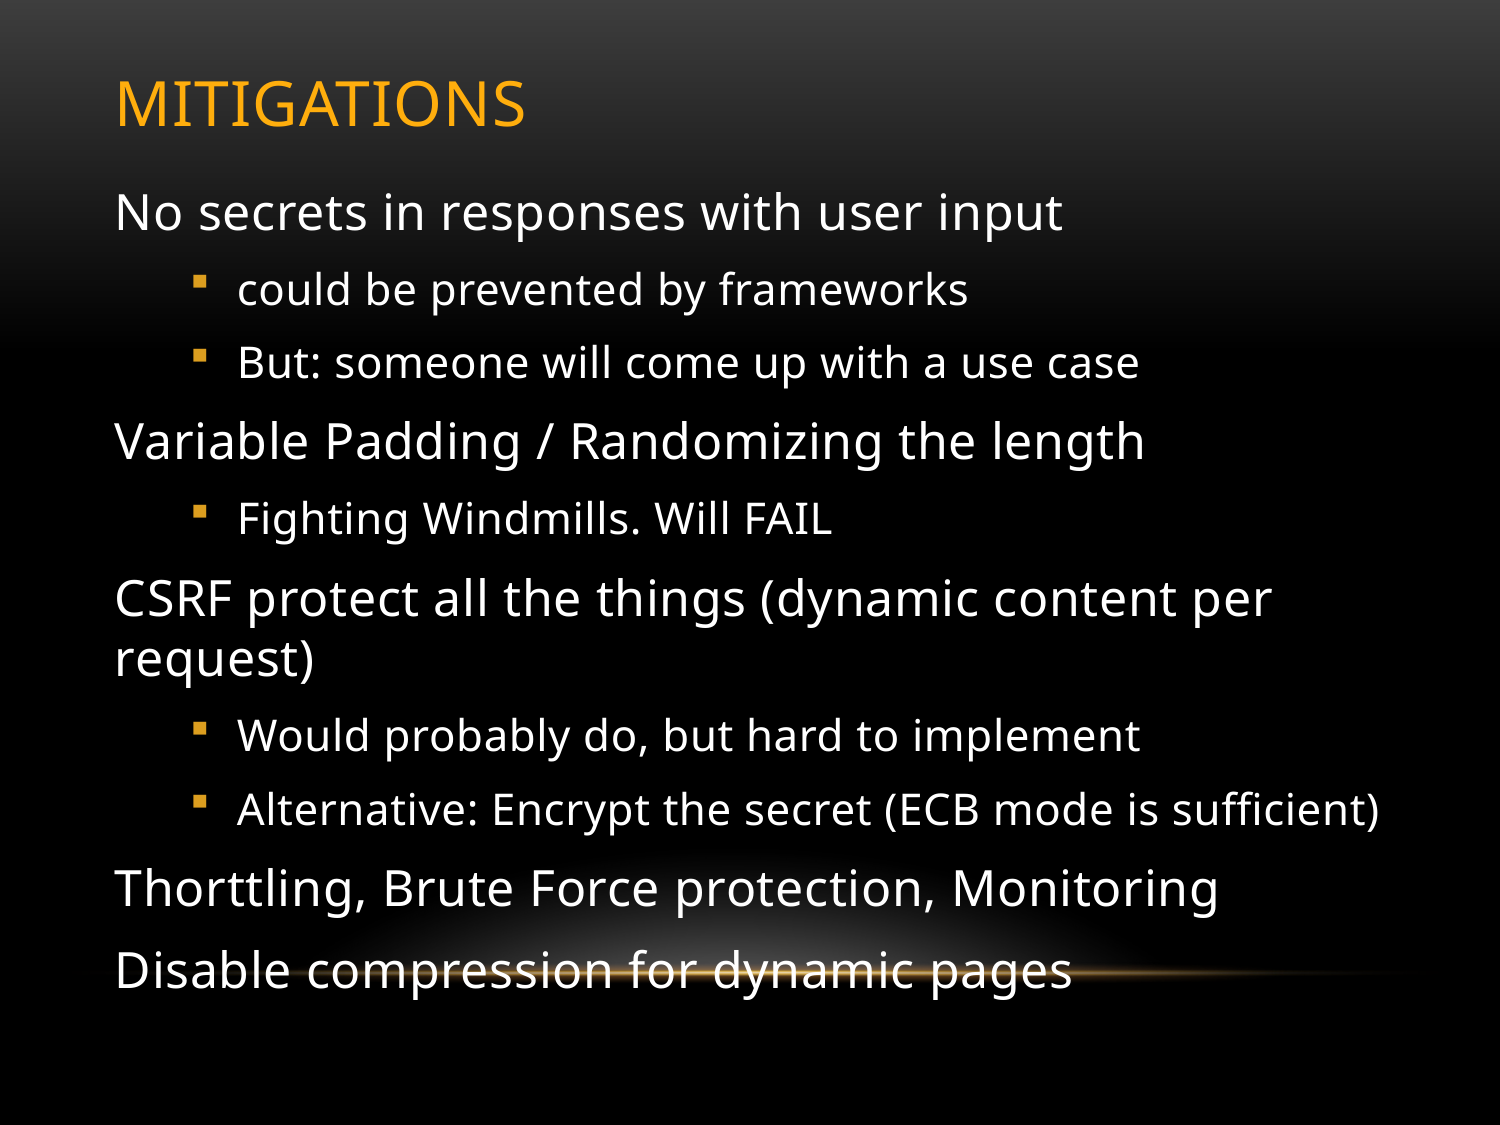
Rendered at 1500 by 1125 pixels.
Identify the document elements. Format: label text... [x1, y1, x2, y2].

list No secrets in responses with user input could be prevented by frameworks But: someone will come up with a use case Variable Padding / Randomizing the length Fighting Windmills. Will FAIL CSRF protect all the things (dynamic content per request) Would probably do, but hard to implement Alternative: Encrypt the secret (ECB mode is sufficient) Thorttling, Brute Force protection, Monitoring Disable compression for dynamic pages [99, 172, 1500, 970]
picture [0, 0, 1500, 1125]
title Mitigations [99, 45, 1400, 147]
